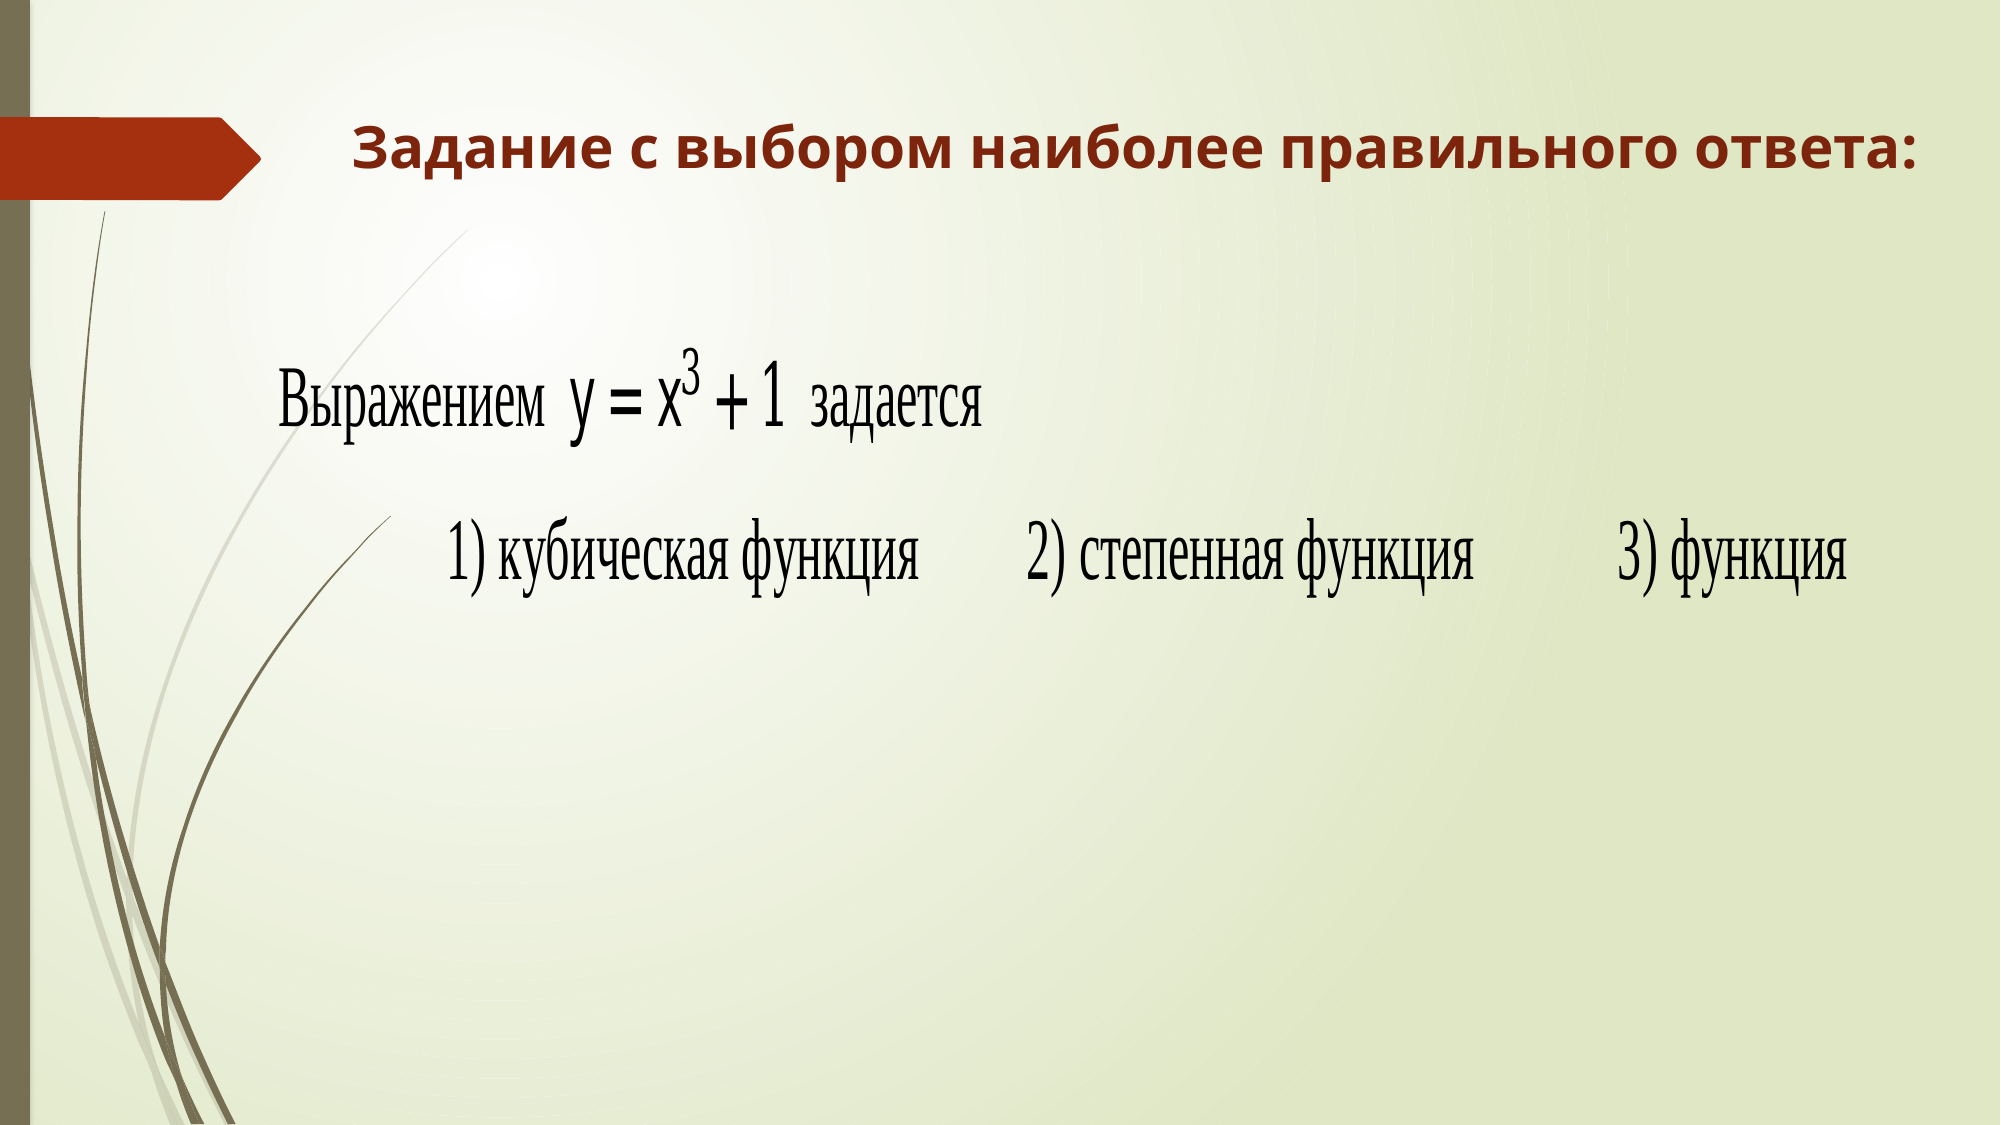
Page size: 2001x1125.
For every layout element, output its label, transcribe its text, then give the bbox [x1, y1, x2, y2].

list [278, 343, 1881, 652]
title Задание с выбором наиболее правильного ответа: [336, 102, 1939, 271]
